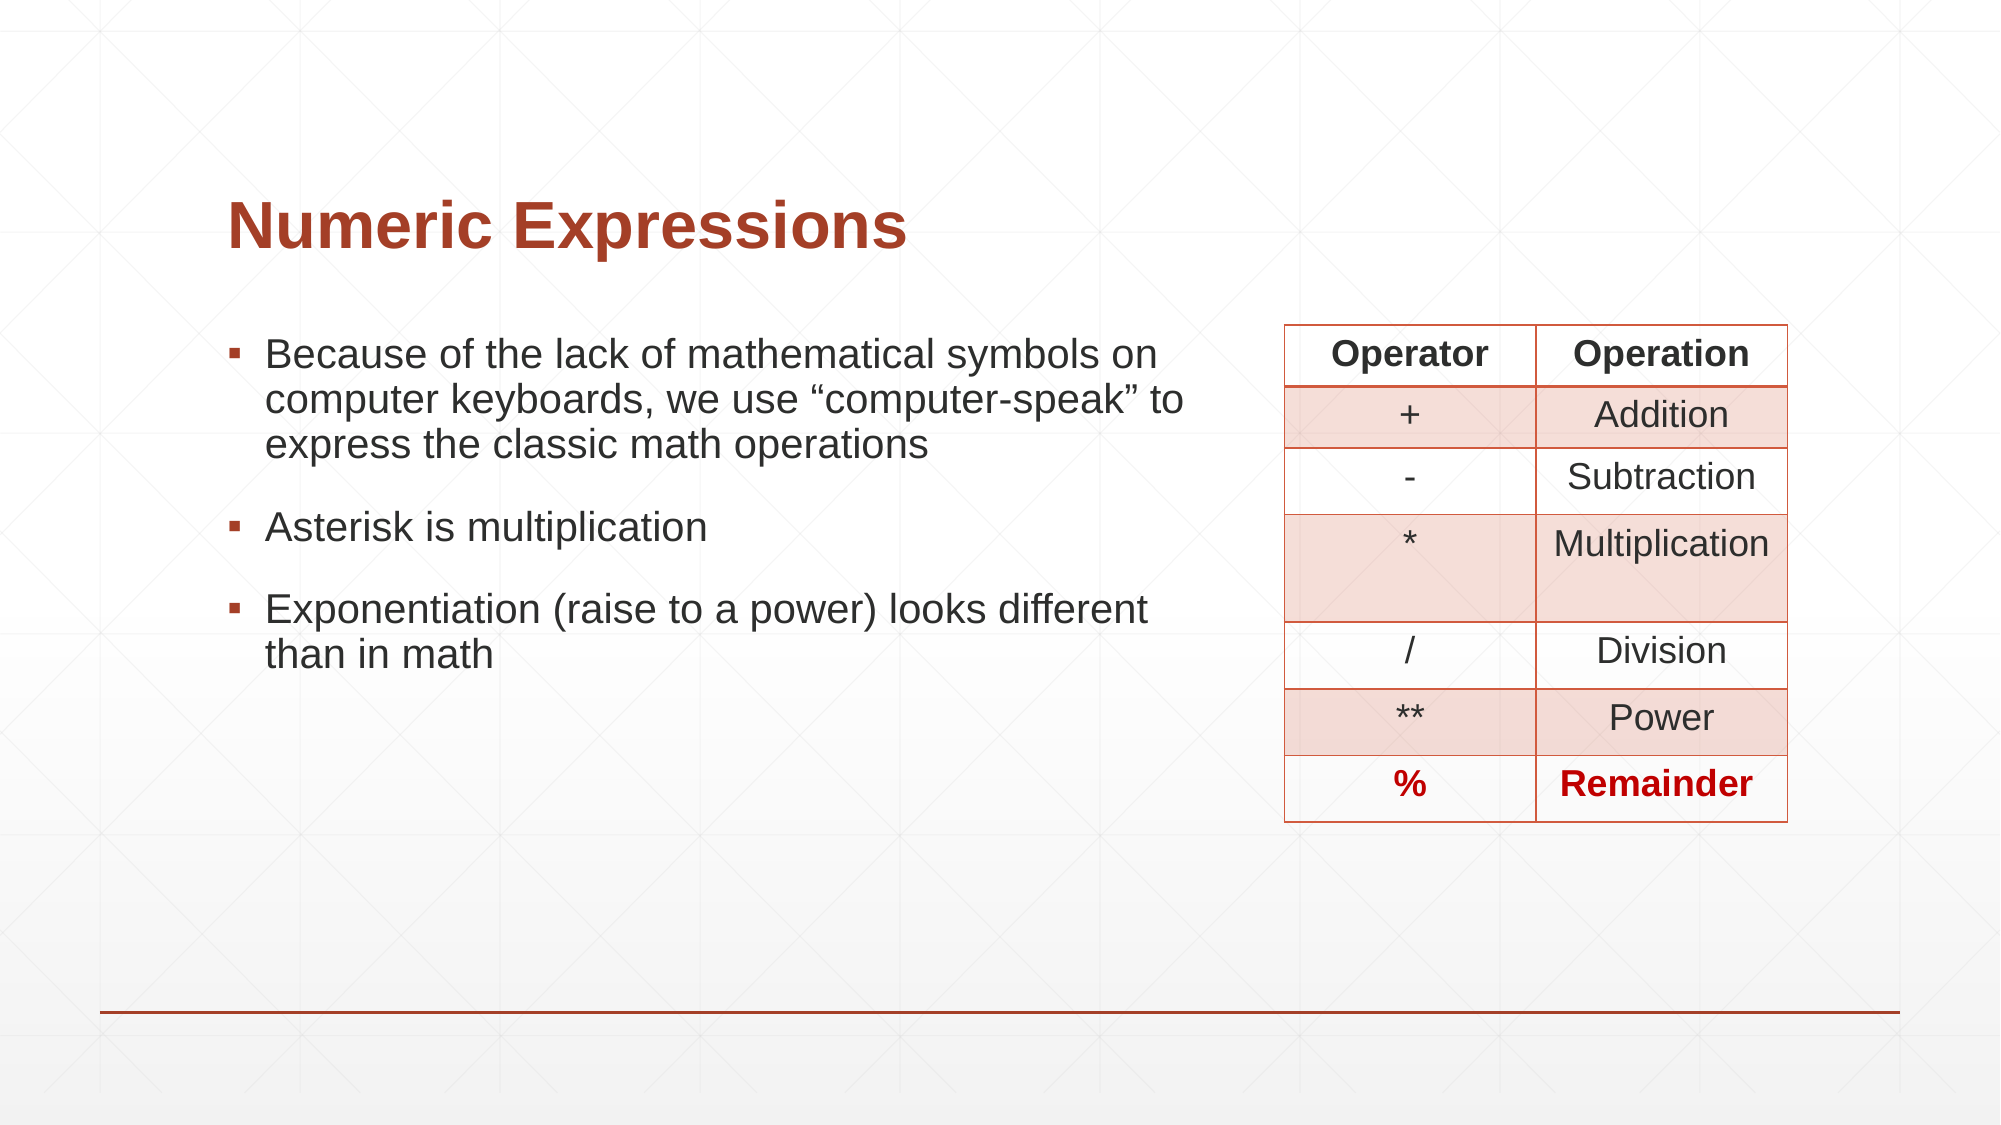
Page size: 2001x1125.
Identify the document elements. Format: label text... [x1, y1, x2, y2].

table_cell / [1285, 623, 1535, 688]
title Numeric Expressions [212, 82, 1788, 271]
table_cell Remainder [1537, 756, 1787, 821]
table_cell Division [1537, 623, 1787, 688]
table_cell Multiplication [1537, 515, 1787, 621]
table_cell ** [1285, 690, 1535, 755]
table_cell Addition [1537, 388, 1787, 447]
table_header Operator [1285, 326, 1535, 385]
table_cell - [1285, 449, 1535, 514]
table_header Operation [1537, 326, 1787, 385]
table_cell % [1285, 756, 1535, 821]
list Because of the lack of mathematical symbols on computer keyboards, we use “computer-speak” to express the classic math operations Asterisk is multiplication Exponentiation (raise to a power) looks different than in math [212, 324, 1237, 950]
table_cell Subtraction [1537, 449, 1787, 514]
table_cell + [1285, 388, 1535, 447]
table_cell * [1285, 515, 1535, 621]
table_cell Power [1537, 690, 1787, 755]
